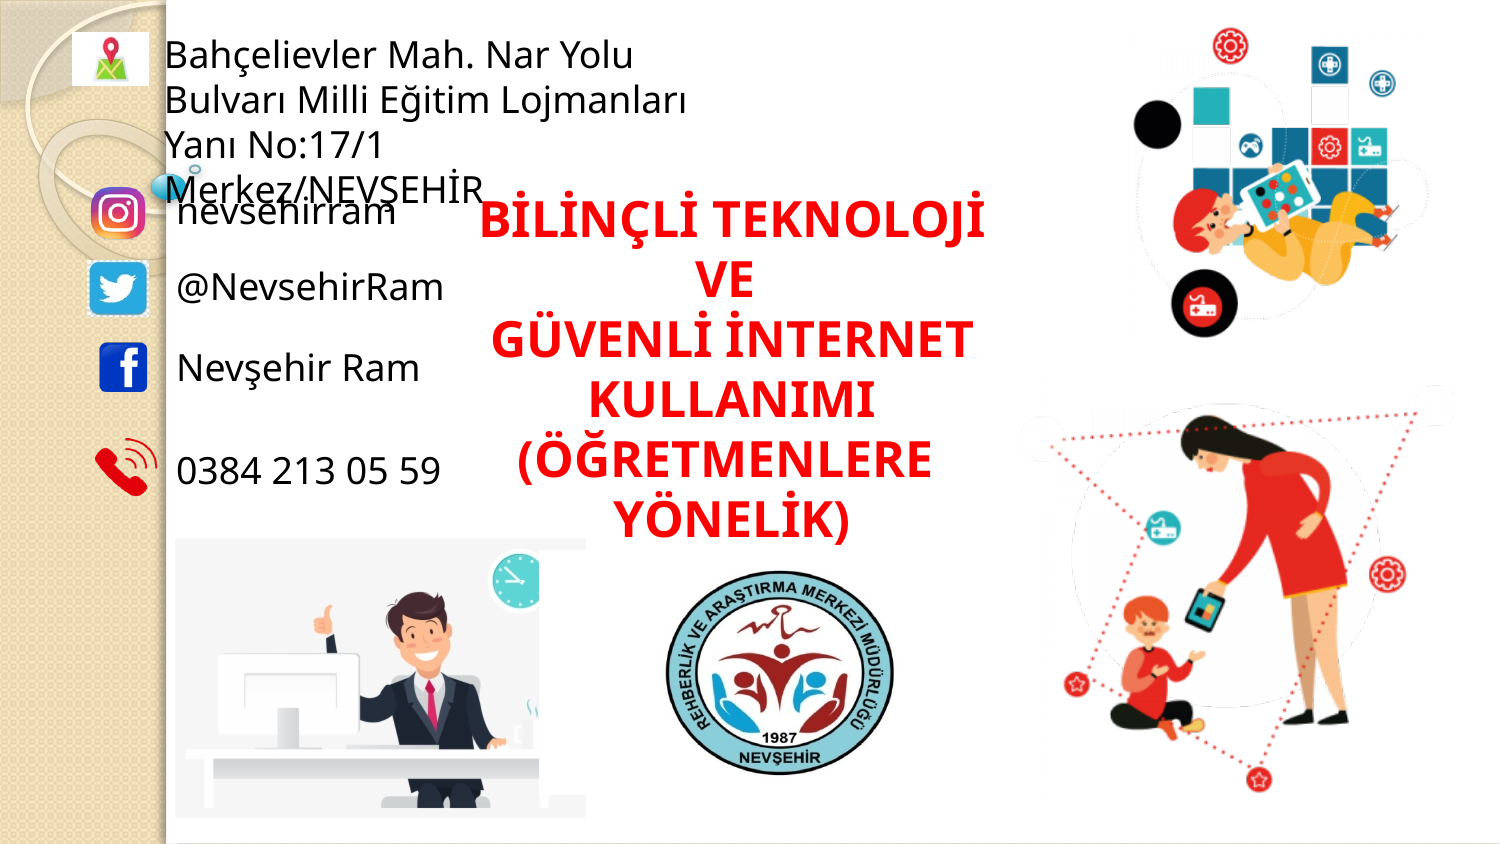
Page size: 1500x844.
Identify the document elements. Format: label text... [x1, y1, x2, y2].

picture [87, 260, 149, 317]
picture [71, 31, 149, 86]
picture [97, 339, 150, 394]
picture [95, 438, 157, 496]
text_box Bahçelievler Mah. Nar Yolu Bulvarı Milli Eğitim Lojmanları Yanı No:17/1 Merkez/NEVŞEHİR [149, 23, 718, 218]
text_box Nevşehir Ram [161, 336, 383, 397]
picture [1113, 23, 1433, 351]
text_box @NevsehirRam [161, 255, 383, 316]
text_box nevsehirram [163, 218, 383, 240]
picture [175, 374, 1457, 818]
picture [80, 177, 156, 249]
text_box 0384 213 05 59 [161, 439, 383, 500]
text_box BİLİNÇLİ TEKNOLOJİ VE GÜVENLİ İNTERNET KULLANIMI (ÖĞRETMENLERE YÖNELİK) [383, 179, 1081, 547]
